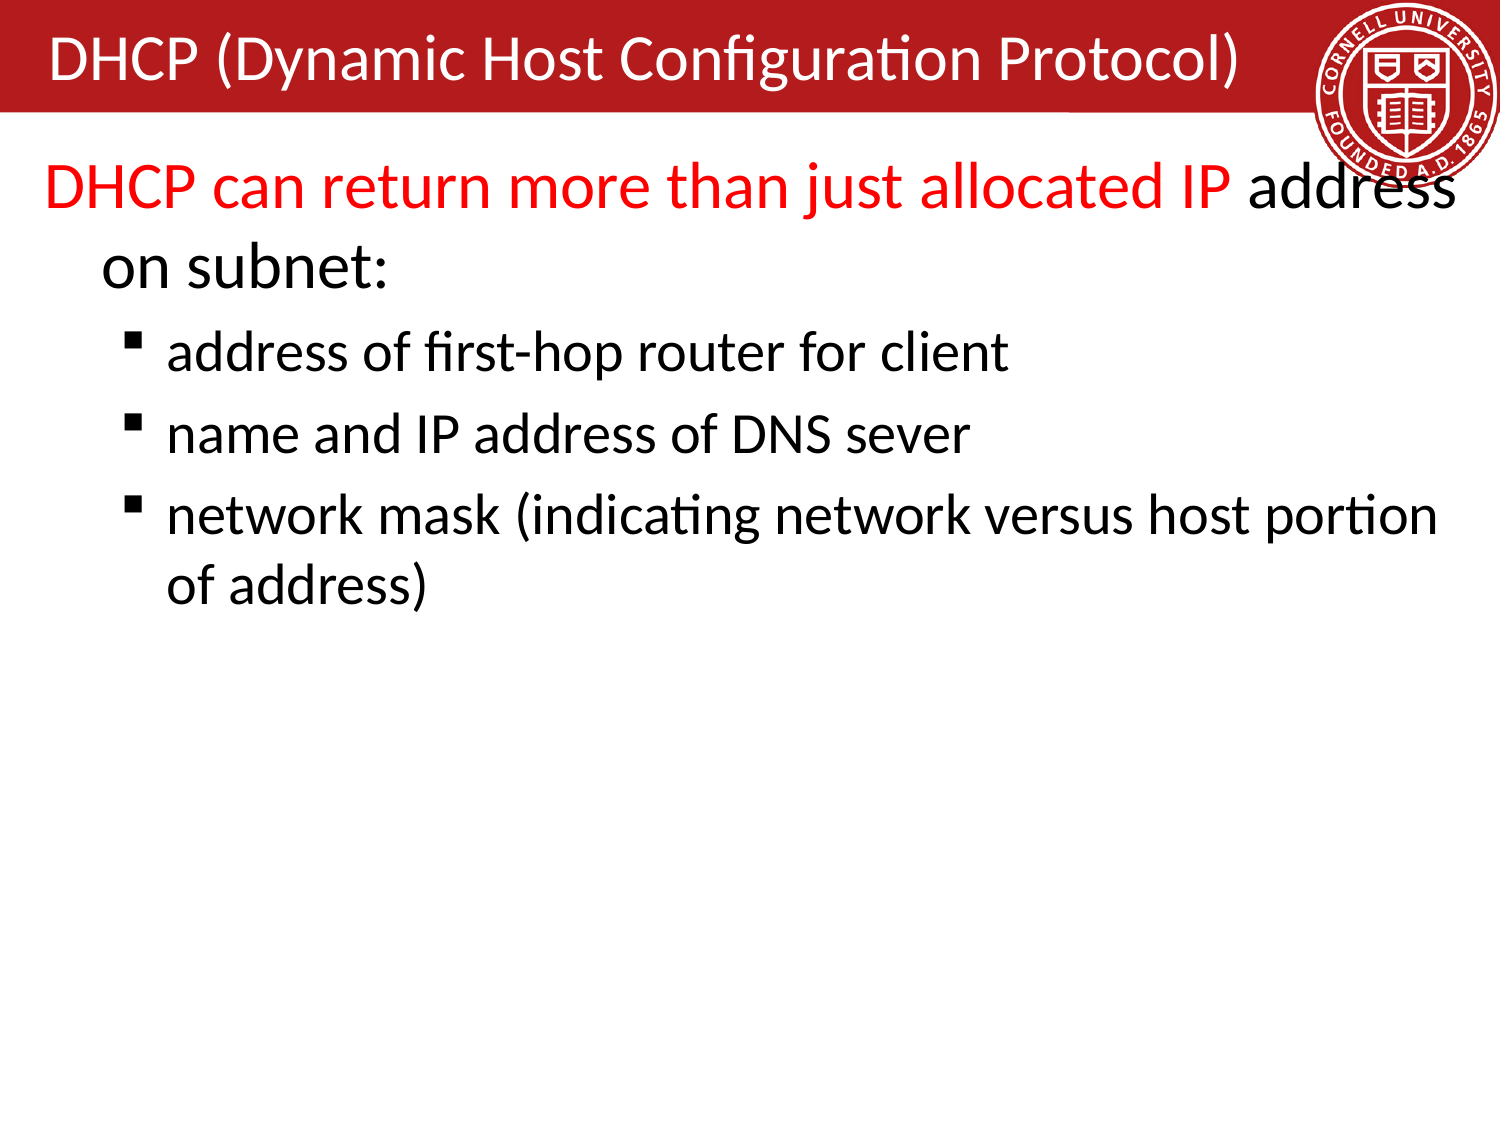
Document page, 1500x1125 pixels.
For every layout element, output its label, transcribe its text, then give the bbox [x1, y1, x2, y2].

title DHCP (Dynamic Host Configuration Protocol) [0, 0, 1292, 110]
picture [1312, 0, 1500, 188]
list DHCP can return more than just allocated IP address on subnet: address of first-hop router for client name and IP address of DNS sever network mask (indicating network versus host portion of address) [29, 133, 1477, 1005]
